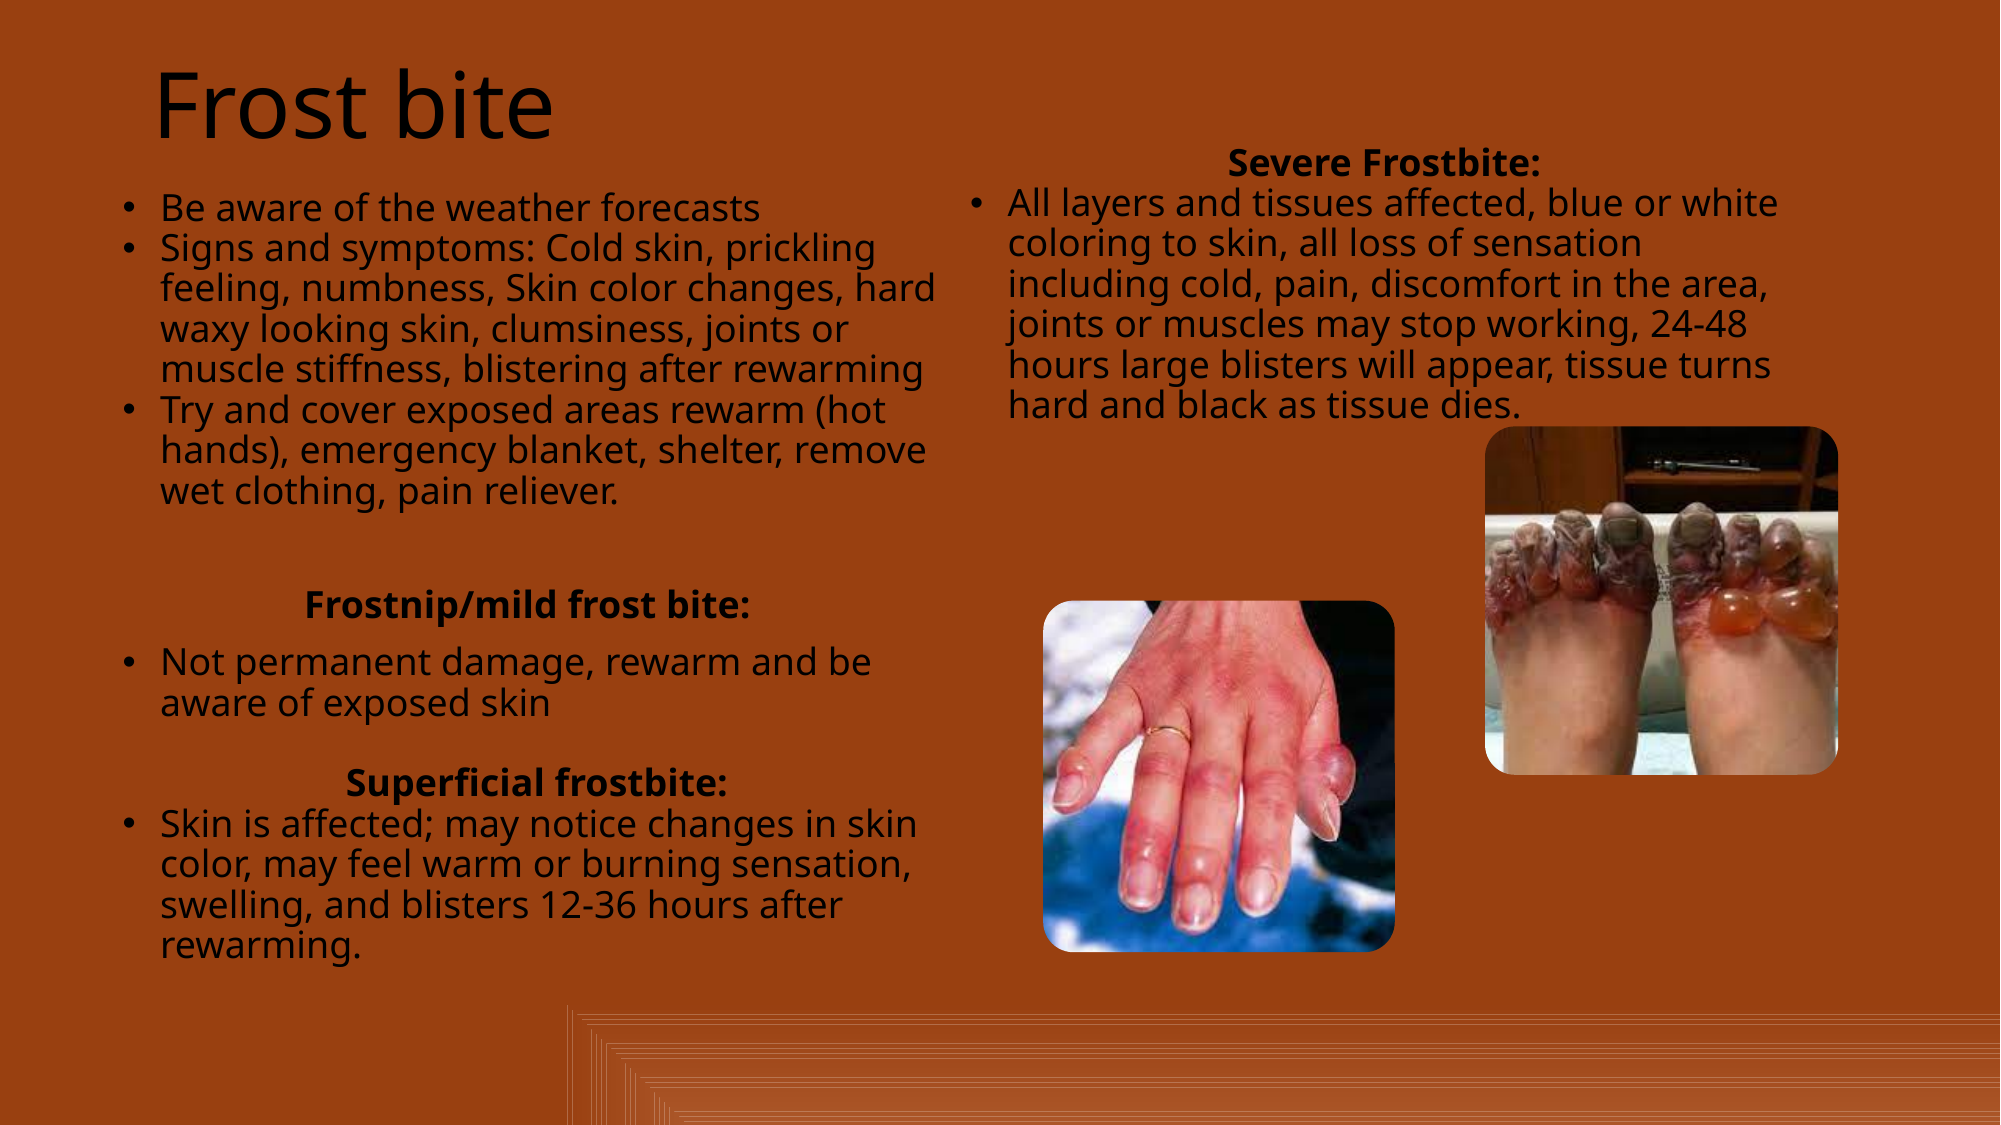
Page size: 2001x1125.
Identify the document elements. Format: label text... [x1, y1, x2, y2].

picture [1042, 600, 1396, 953]
picture [1484, 425, 1839, 776]
list Be aware of the weather forecasts Signs and symptoms: Cold skin, prickling feeling, numbness, Skin color changes, hard waxy looking skin, clumsiness, joints or muscle stiffness, blistering after rewarming Try and cover exposed areas rewarm (hot hands), emergency blanket, shelter, remove wet clothing, pain reliever. Frostnip/mild frost bite: Not permanent damage, rewarm and be aware of exposed skin Superficial frostbite: Skin is affected; may notice changes in skin color, may feel warm or burning sensation, swelling, and blisters 12-36 hours after rewarming. Severe Frostbite: All layers and tissues affected, blue or white coloring to skin, all loss of sensation including cold, pain, discomfort in the area, joints or muscles may stop working, 24-48 hours large blisters will appear, tissue turns hard and black as tissue dies. [88, 136, 1814, 1066]
title Frost bite [137, 0, 1863, 218]
